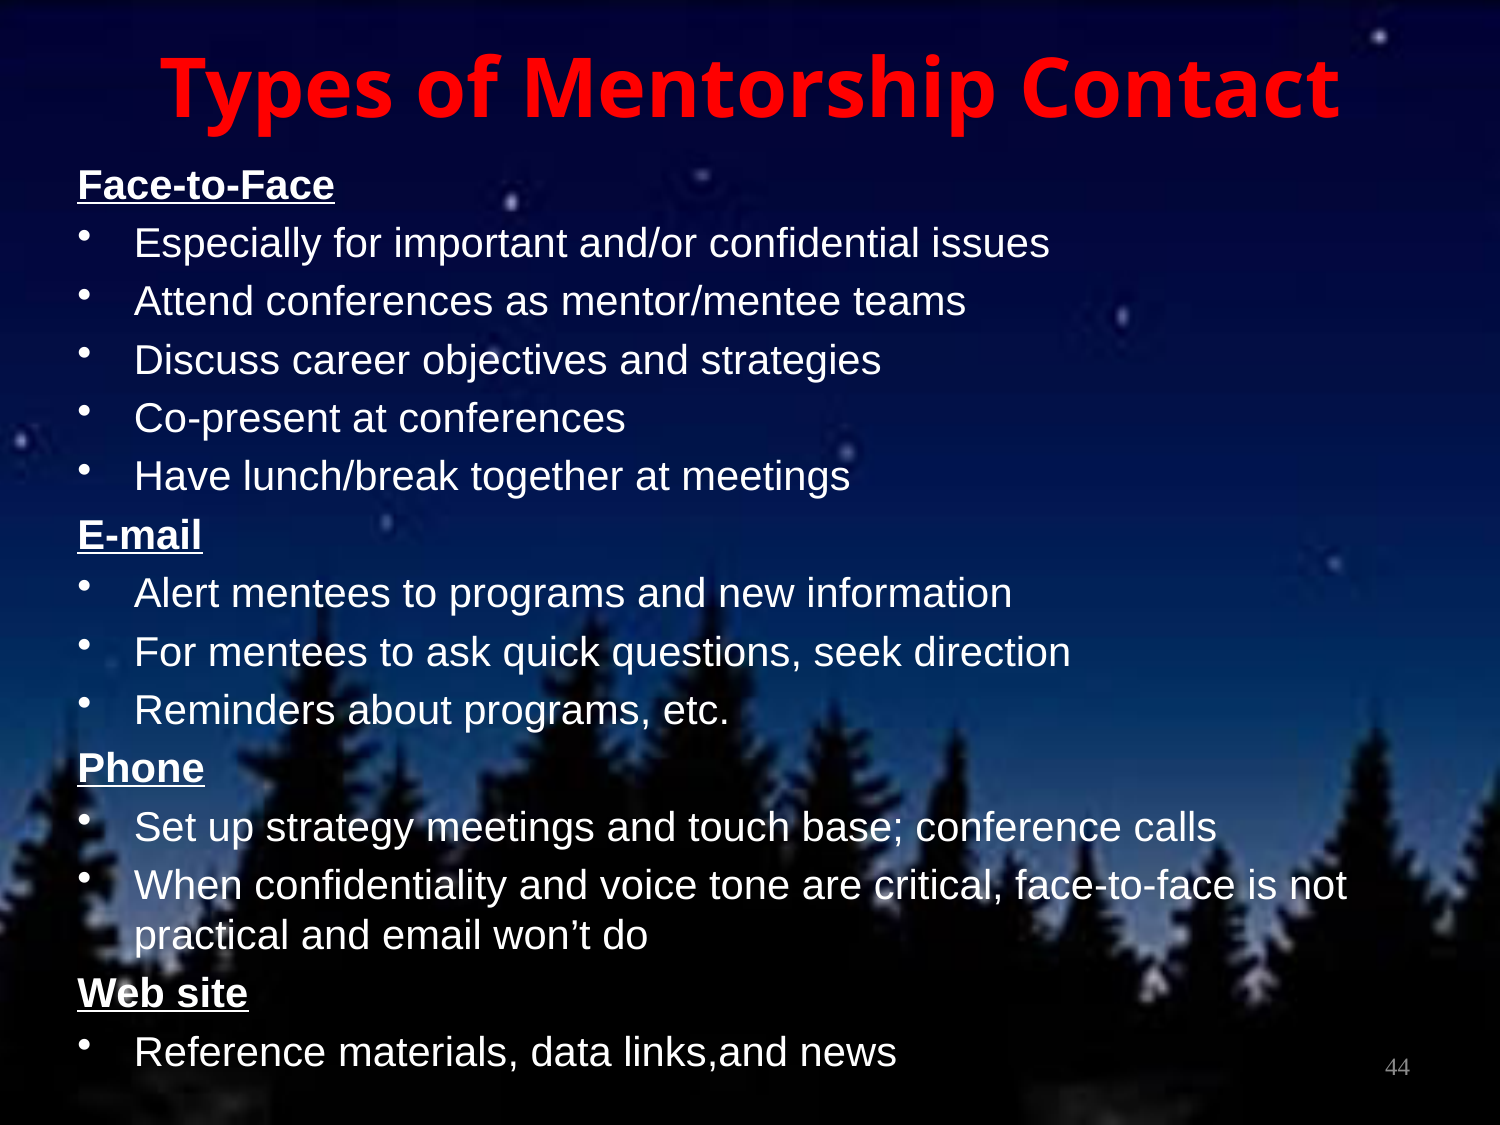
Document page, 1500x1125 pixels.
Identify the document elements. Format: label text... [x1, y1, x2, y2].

slide_number 44 [1074, 1042, 1426, 1103]
picture [0, 0, 1500, 1125]
title Types of Mentorship Contact [74, 24, 1426, 149]
list Face-to-Face Especially for important and/or confidential issues Attend conferences as mentor/mentee teams Discuss career objectives and strategies Co-present at conferences Have lunch/break together at meetings E-mail Alert mentees to programs and new information For mentees to ask quick questions, seek direction Reminders about programs, etc. Phone Set up strategy meetings and touch base; conference calls When confidentiality and voice tone are critical, face-to-face is not practical and email won’t do Web site Reference materials, data links,and news [62, 149, 1451, 1006]
